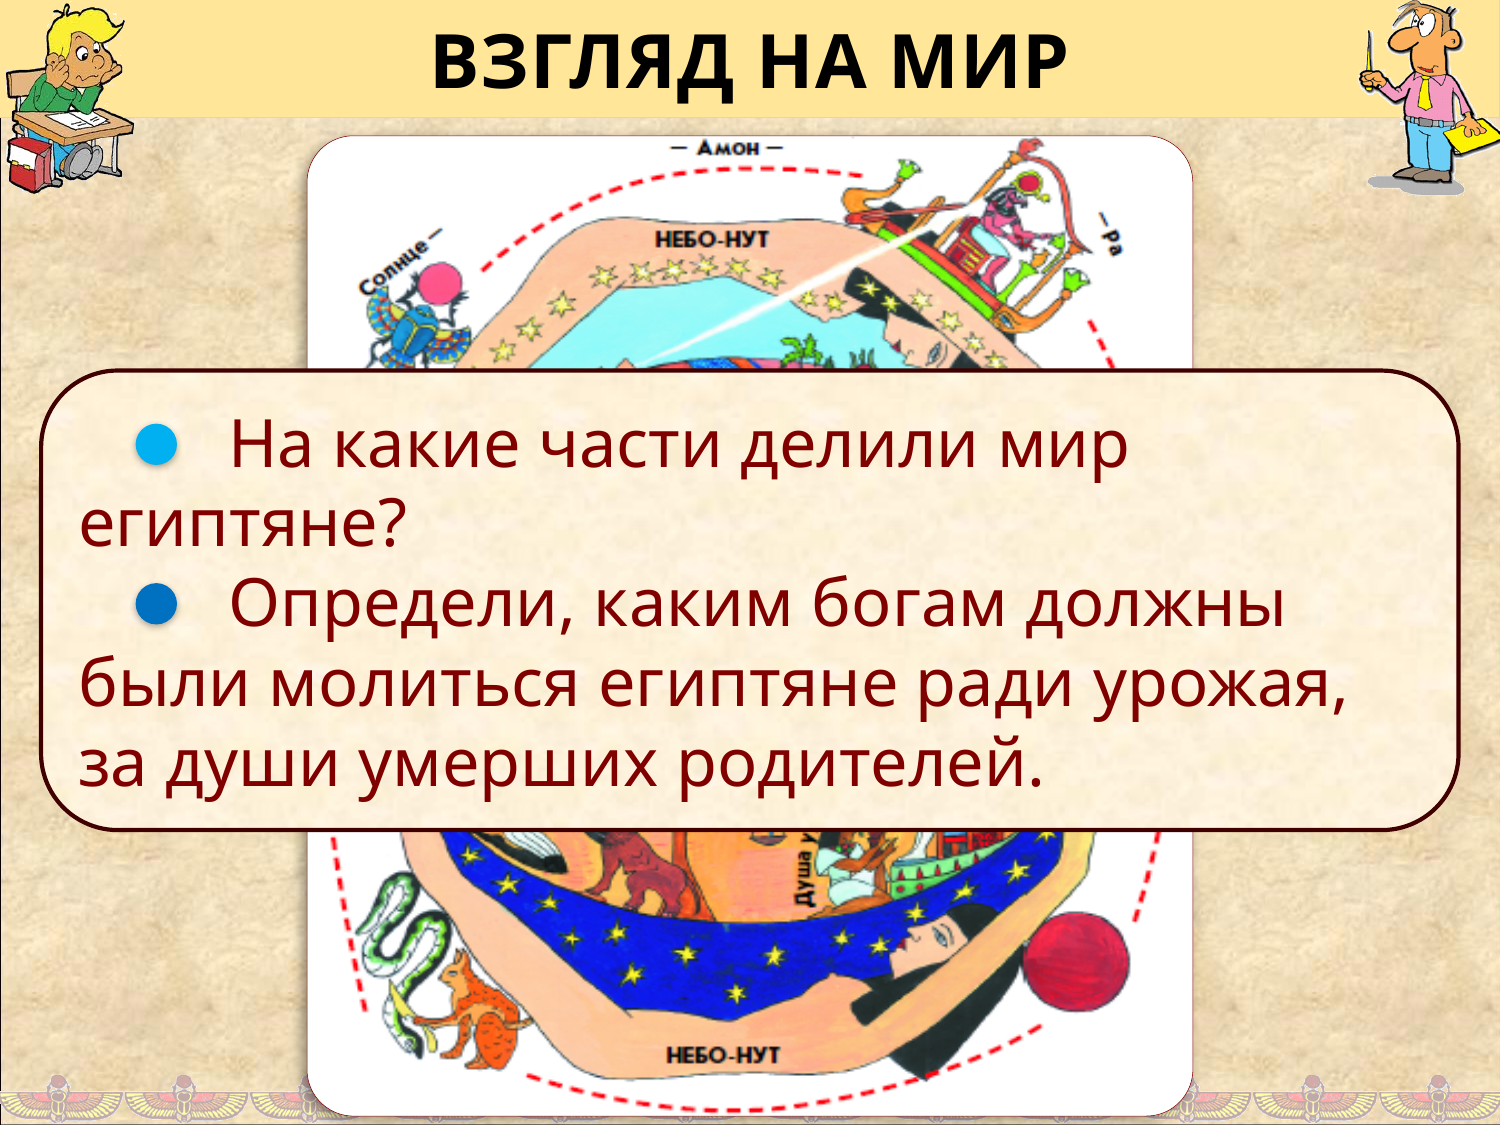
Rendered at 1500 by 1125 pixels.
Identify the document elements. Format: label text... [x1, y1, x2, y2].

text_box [1351, 0, 1500, 197]
picture [0, 118, 1500, 1117]
title ВЗГЛЯД НА МИР [167, 0, 1346, 119]
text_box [40, 370, 1459, 835]
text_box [2, 0, 163, 197]
